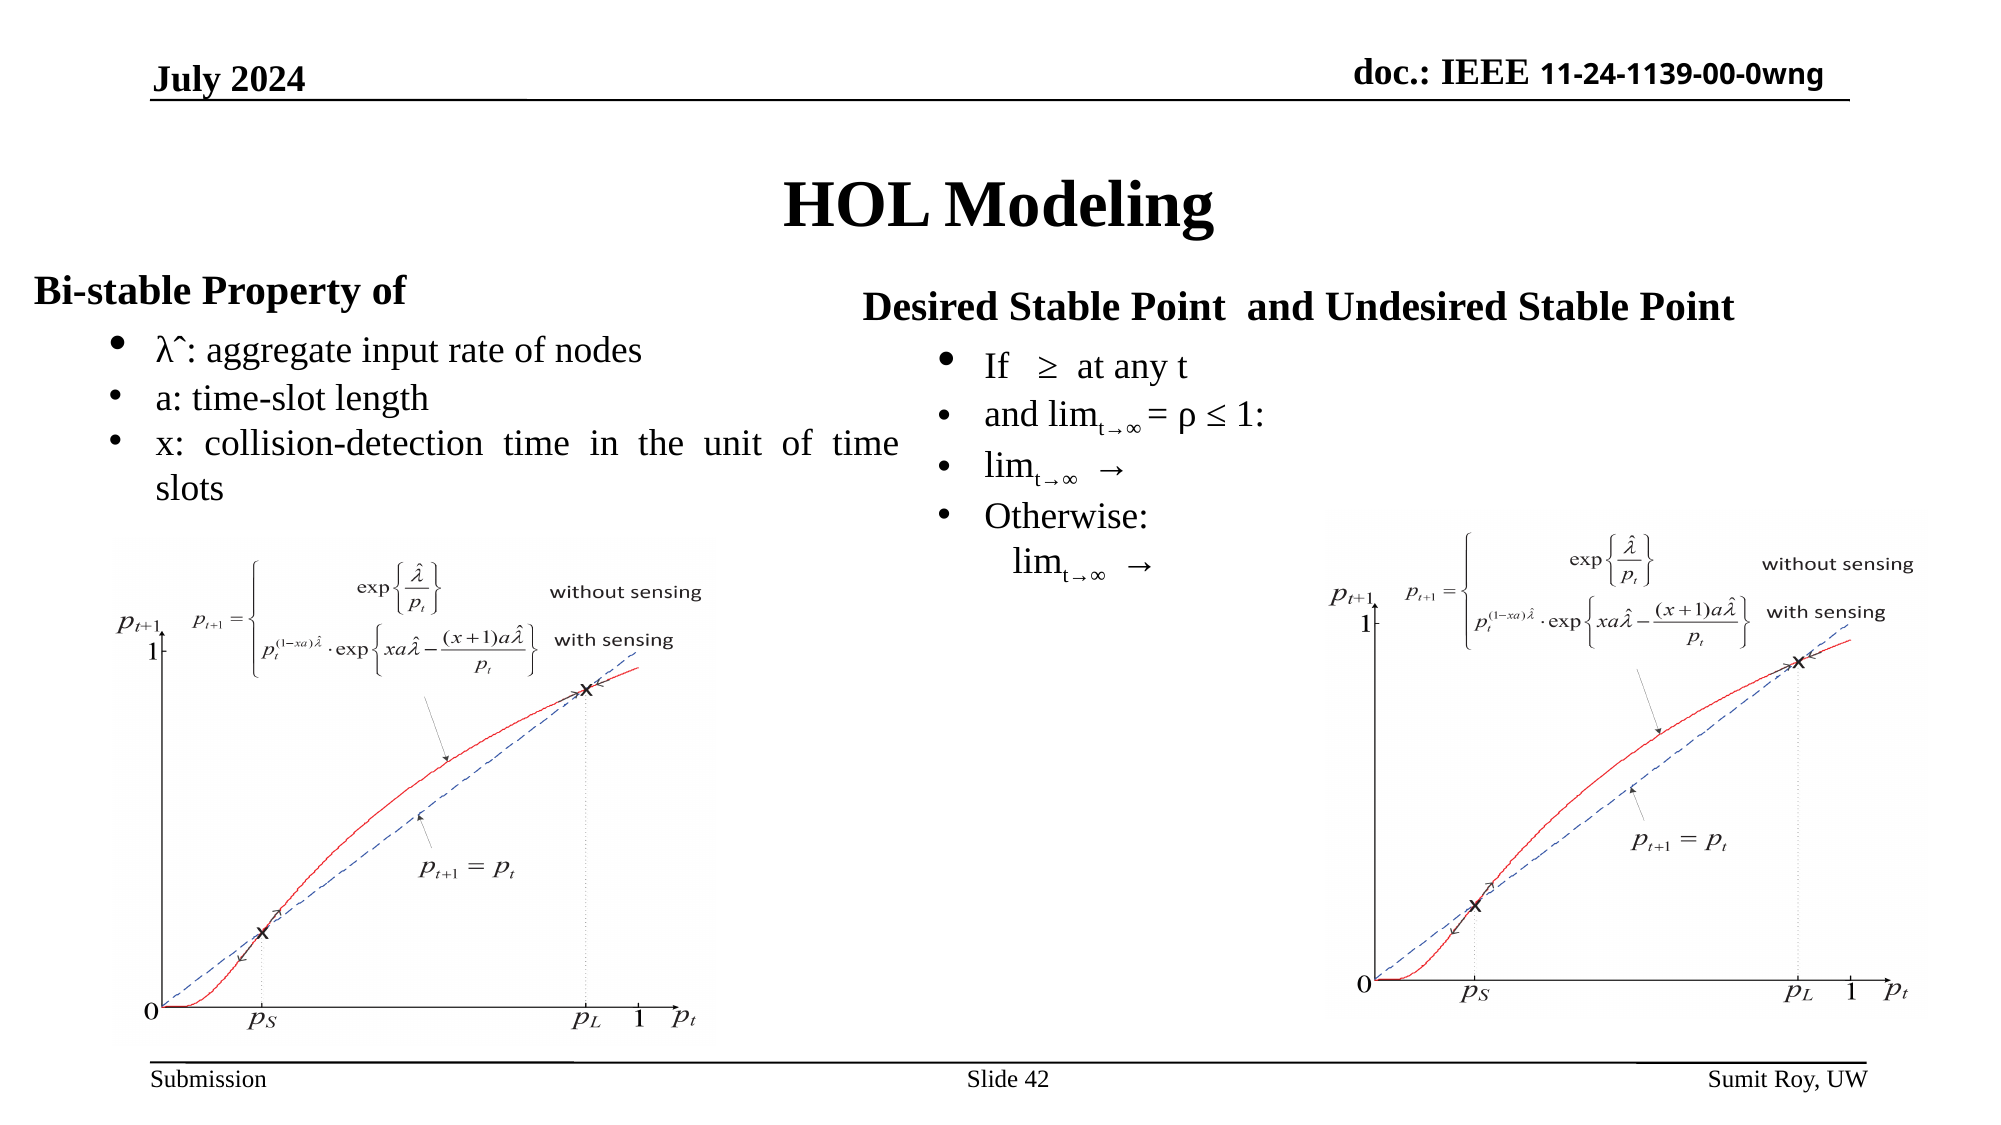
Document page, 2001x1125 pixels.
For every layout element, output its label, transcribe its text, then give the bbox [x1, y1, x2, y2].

picture [1324, 509, 1929, 1019]
picture [112, 537, 716, 1047]
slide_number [152, 54, 563, 100]
title HOL Modeling [149, 112, 1850, 288]
footer Sumit Roy, UW [1171, 1061, 1869, 1093]
slide_number Slide 42 [950, 1061, 1067, 1123]
